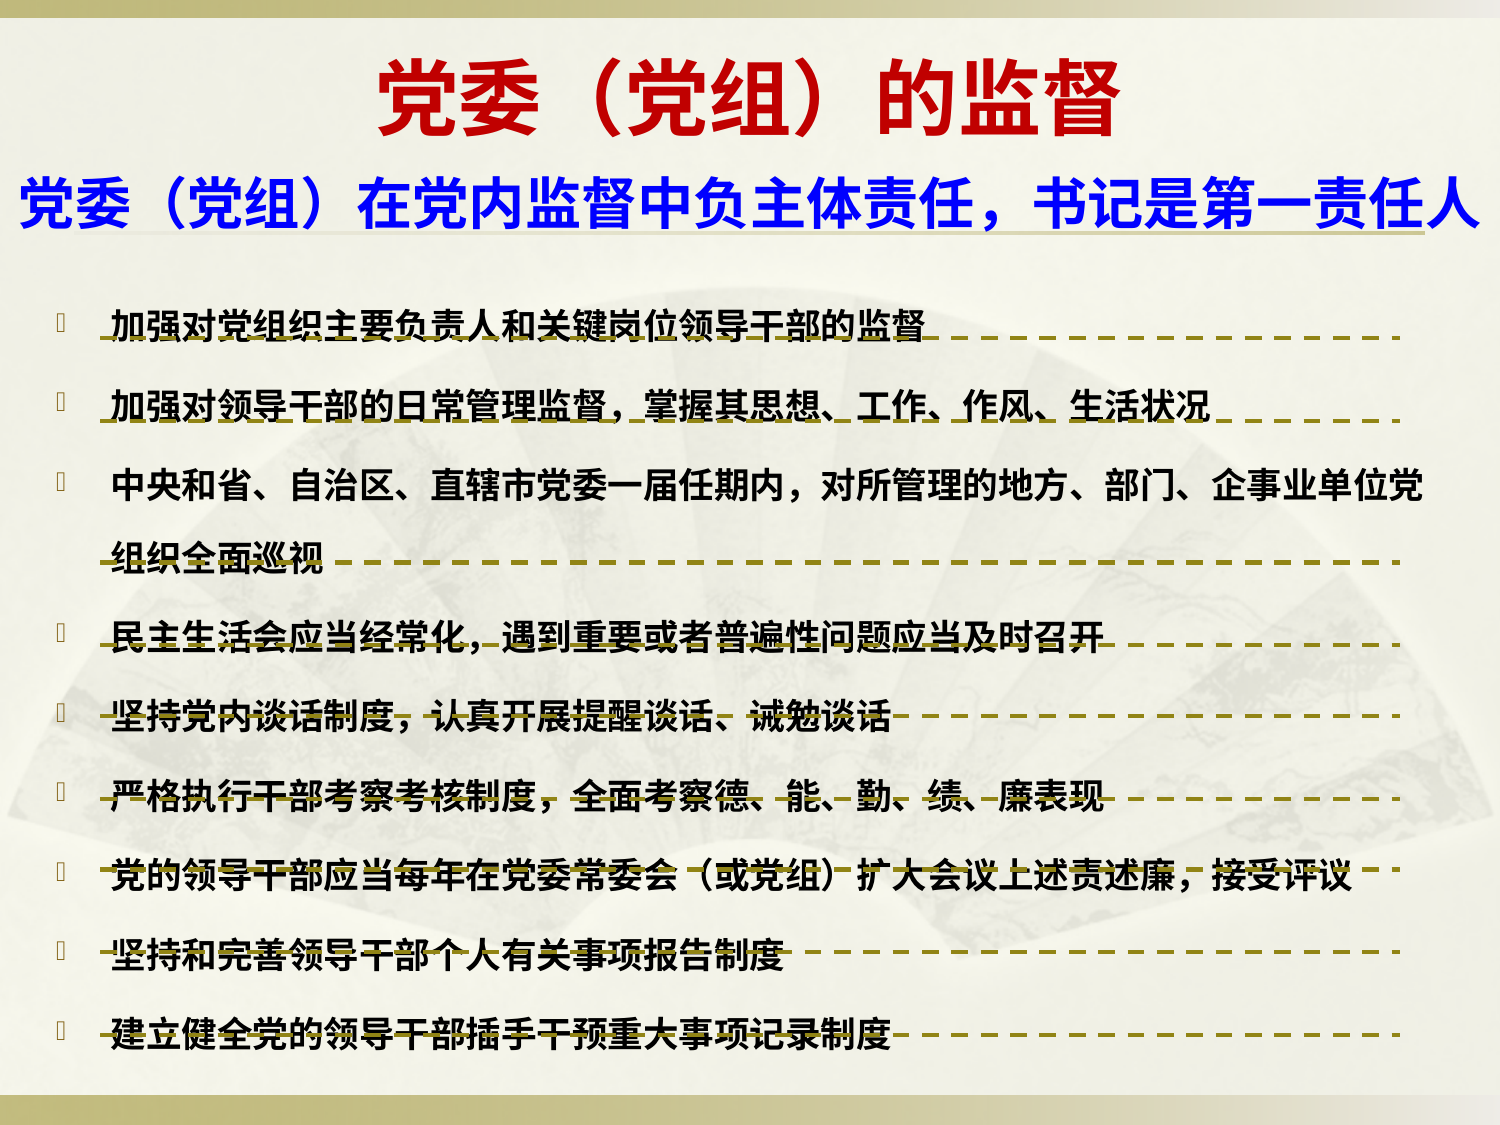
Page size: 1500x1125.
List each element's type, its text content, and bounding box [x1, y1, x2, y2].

text_box 党委（党组）在党内监督中负主体责任，书记是第一责任人 [0, 160, 1500, 244]
list 加强对党组织主要负责人和关键岗位领导干部的监督 加强对领导干部的日常管理监督，掌握其思想、工作、作风、生活状况 中央和省、自治区、直辖市党委一届任期内，对所管理的地方、部门、企事业单位党组织全面巡视 民主生活会应当经常化，遇到重要或者普遍性问题应当及时召开 坚持党内谈话制度，认真开展提醒谈话、诫勉谈话 严格执行干部考察考核制度，全面考察德、能、勤、绩、廉表现 党的领导干部应当每年在党委常委会（或党组）扩大会议上述责述廉，接受评议 坚持和完善领导干部个人有关事项报告制度 建立健全党的领导干部插手干预重大事项记录制度 [41, 267, 1459, 1071]
title 党委（党组）的监督 [0, 30, 1500, 160]
